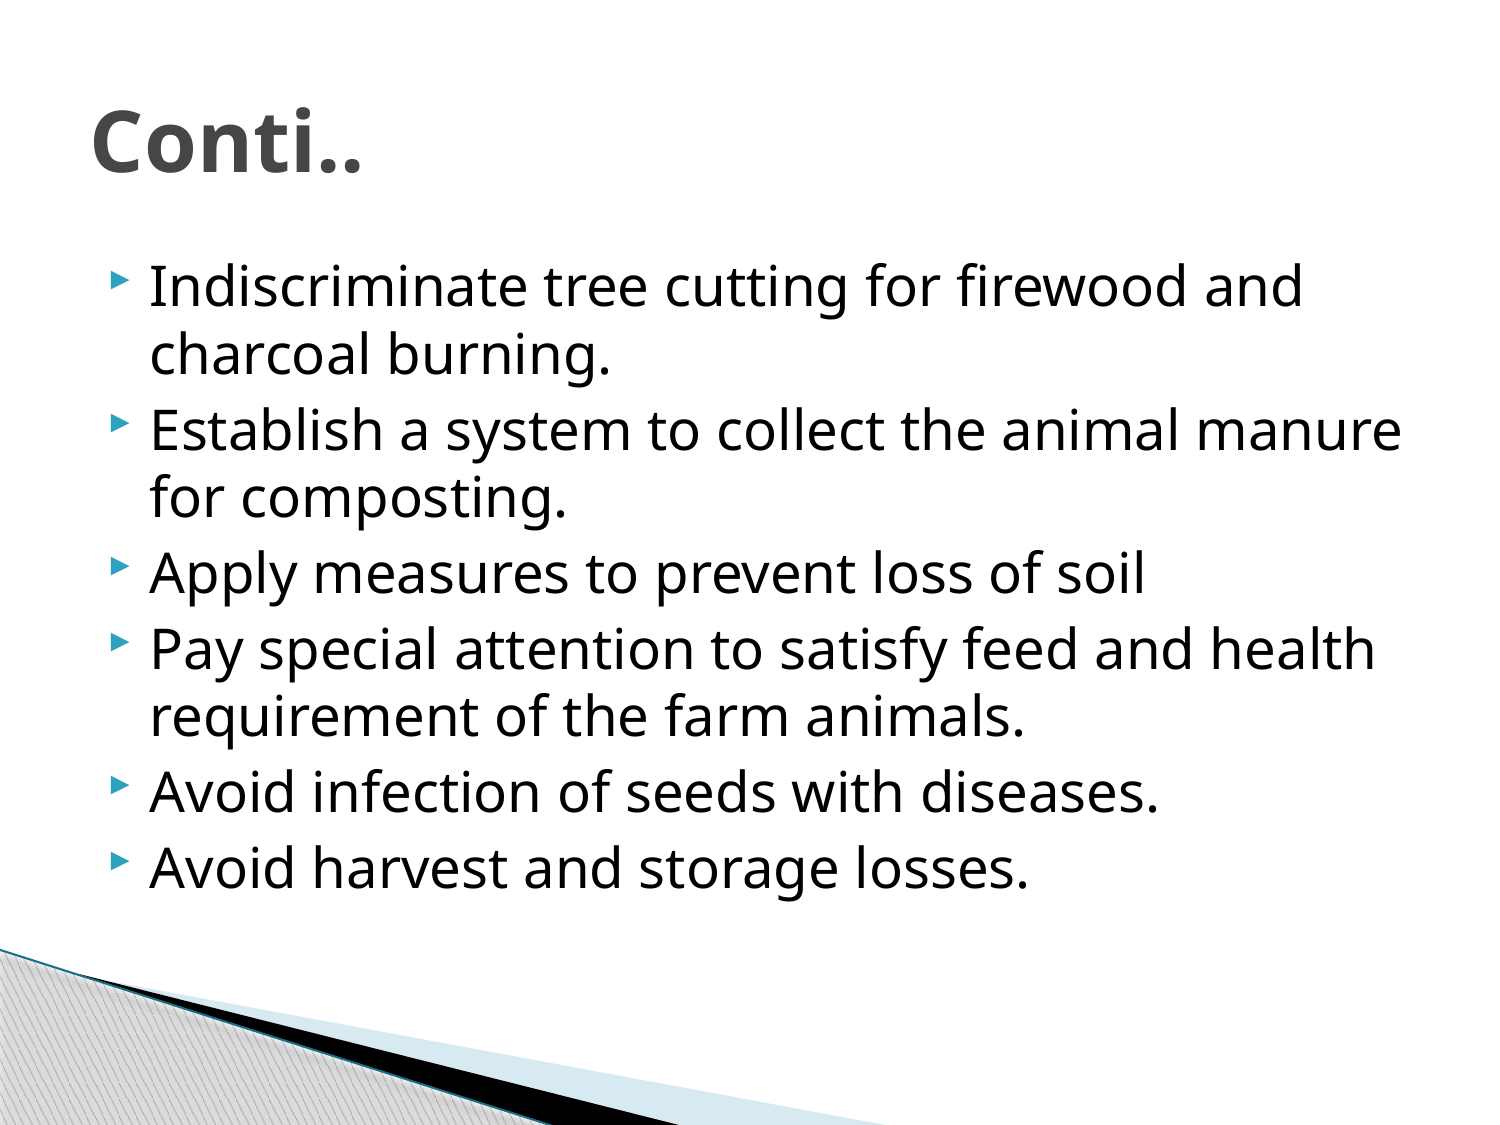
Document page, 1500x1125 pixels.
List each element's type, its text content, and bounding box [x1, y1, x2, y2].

title Conti.. [75, 45, 1425, 233]
list Indiscriminate tree cutting for firewood and charcoal burning. Establish a system to collect the animal manure for composting. Apply measures to prevent loss of soil Pay special attention to satisfy feed and health requirement of the farm animals. Avoid infection of seeds with diseases. Avoid harvest and storage losses. [75, 243, 1425, 986]
